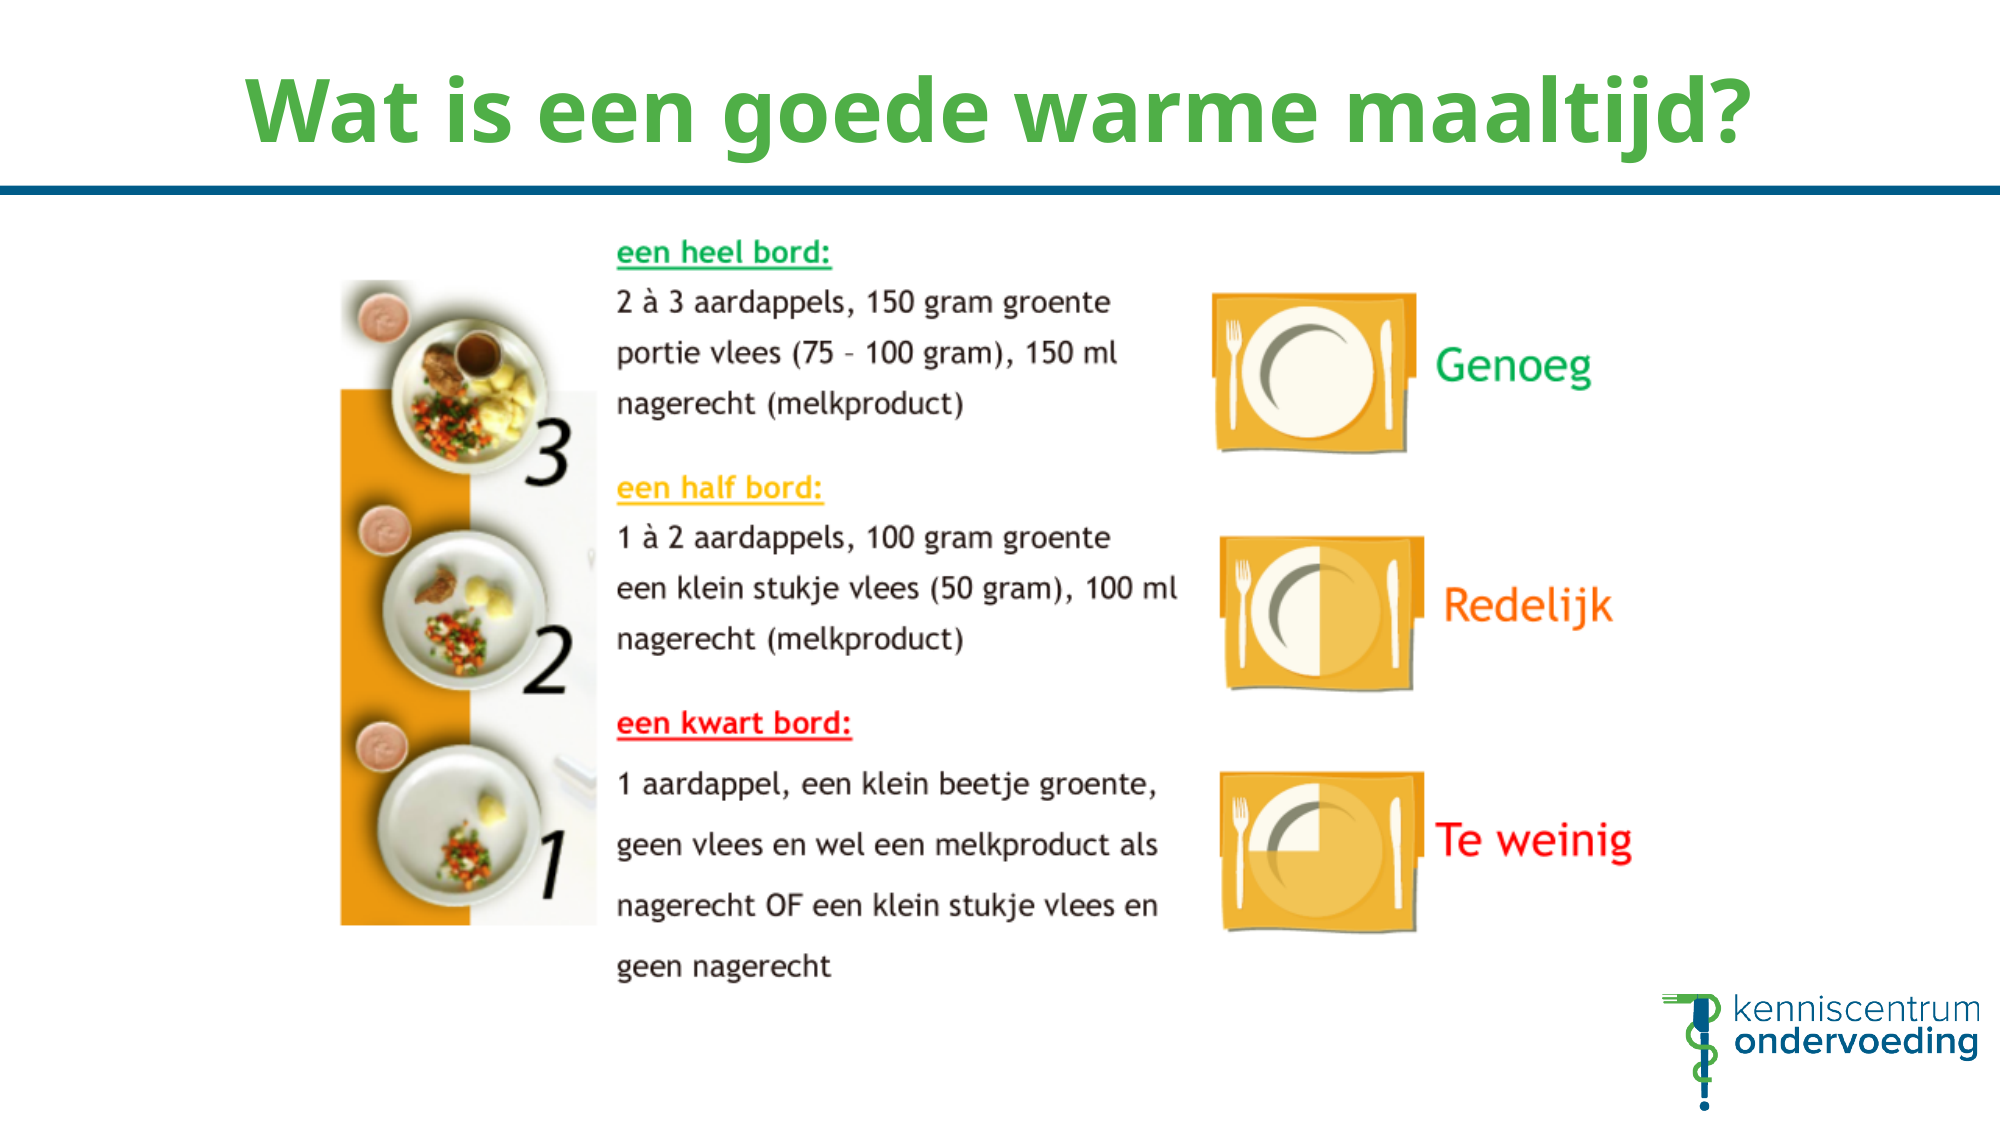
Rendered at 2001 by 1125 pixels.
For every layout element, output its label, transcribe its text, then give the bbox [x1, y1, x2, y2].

picture [72, 225, 1979, 1111]
title Wat is een goede warme maaltijd? [0, 51, 2000, 164]
